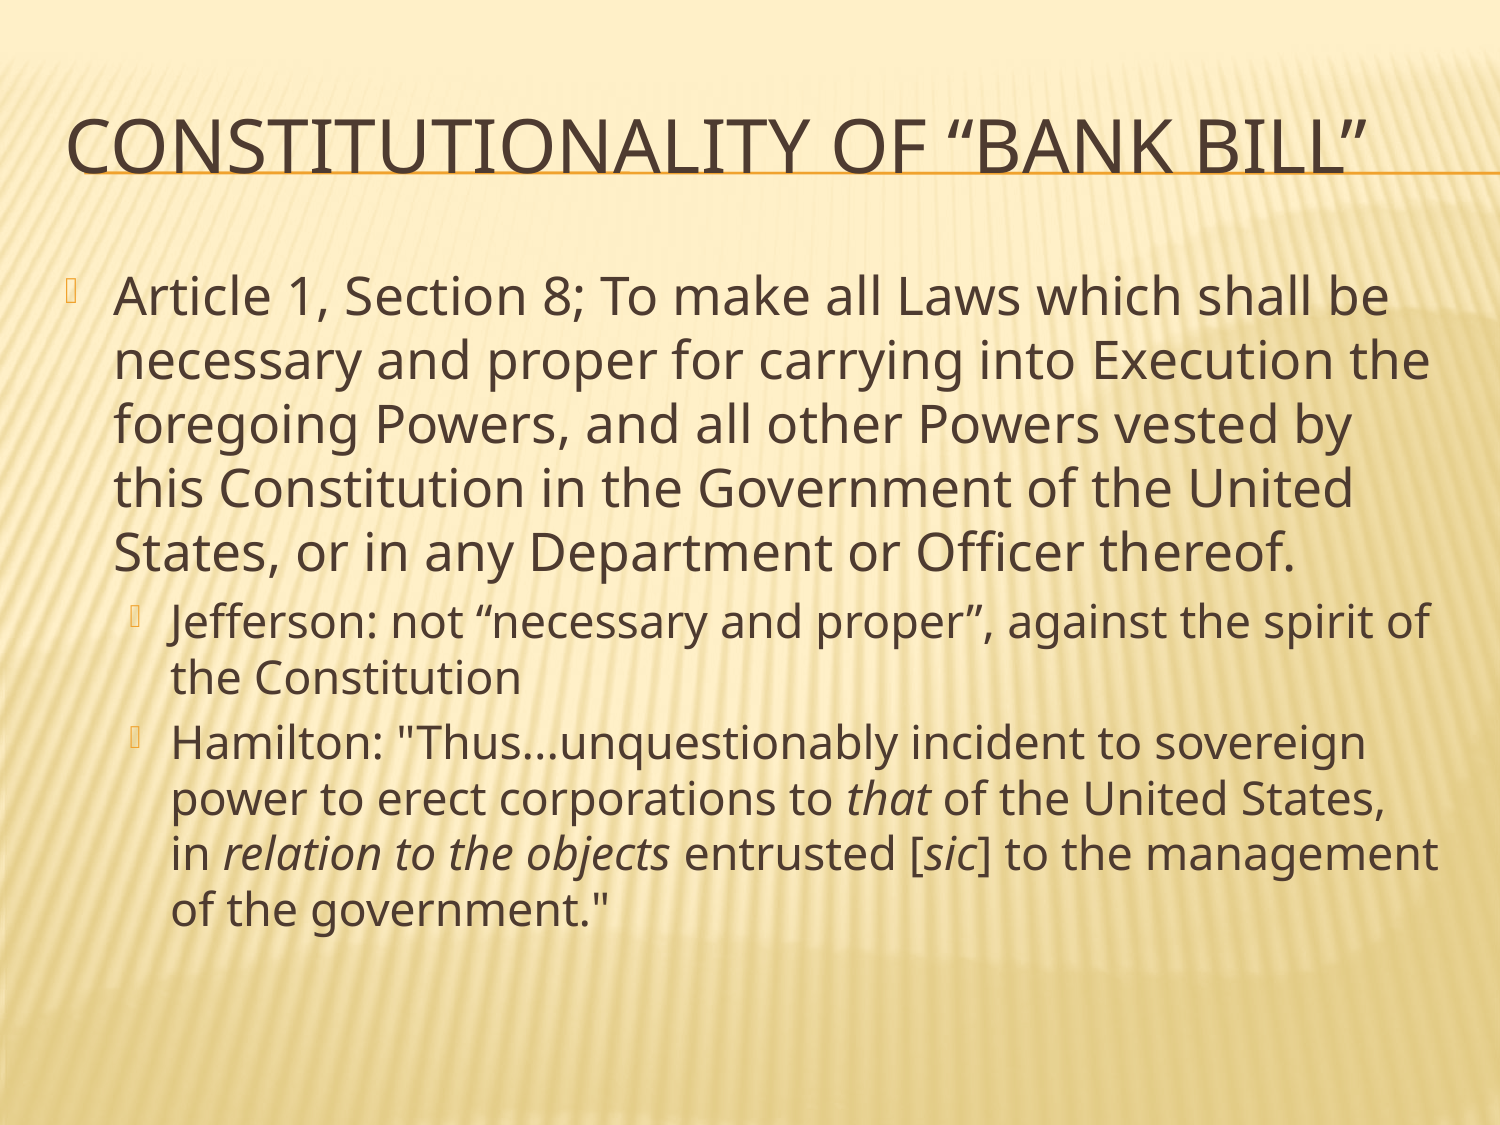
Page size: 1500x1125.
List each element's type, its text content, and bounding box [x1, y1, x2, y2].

title Constitutionality of “bank bill” [50, 75, 1475, 213]
list Article 1, Section 8; To make all Laws which shall be necessary and proper for carrying into Execution the foregoing Powers, and all other Powers vested by this Constitution in the Government of the United States, or in any Department or Officer thereof. Jefferson: not “necessary and proper”, against the spirit of the Constitution Hamilton: "Thus...unquestionably incident to sovereign power to erect corporations to that of the United States, in relation to the objects entrusted [sic] to the management of the government." [50, 254, 1475, 998]
